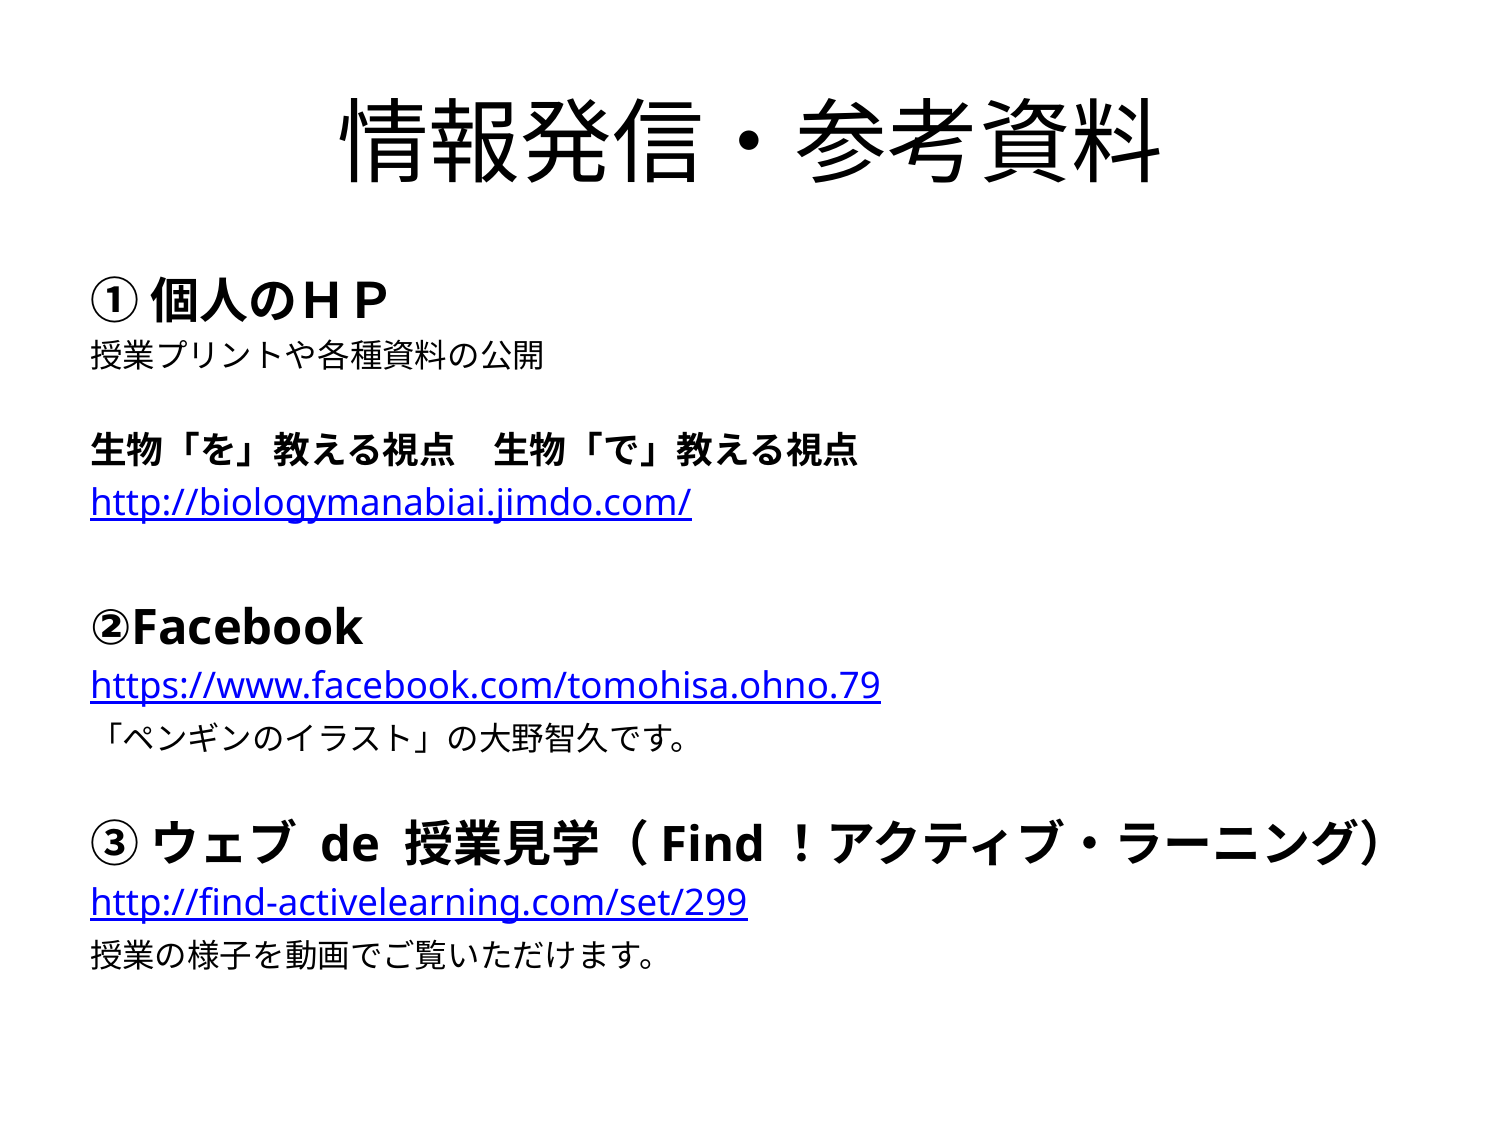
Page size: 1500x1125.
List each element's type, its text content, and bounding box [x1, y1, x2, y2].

list ①個人のＨＰ 授業プリントや各種資料の公開 生物「を」教える視点 生物「で」教える視点 http://biologymanabiai.jimdo.com/ ②Facebook https://www.facebook.com/tomohisa.ohno.79 「ペンギンのイラスト」の大野智久です。 ③ウェブ de 授業見学（Find！アクティブ・ラーニング） http://find-activelearning.com/set/299 授業の様子を動画でご覧いただけます。 [75, 262, 1425, 1005]
title 情報発信・参考資料 [75, 45, 1425, 233]
